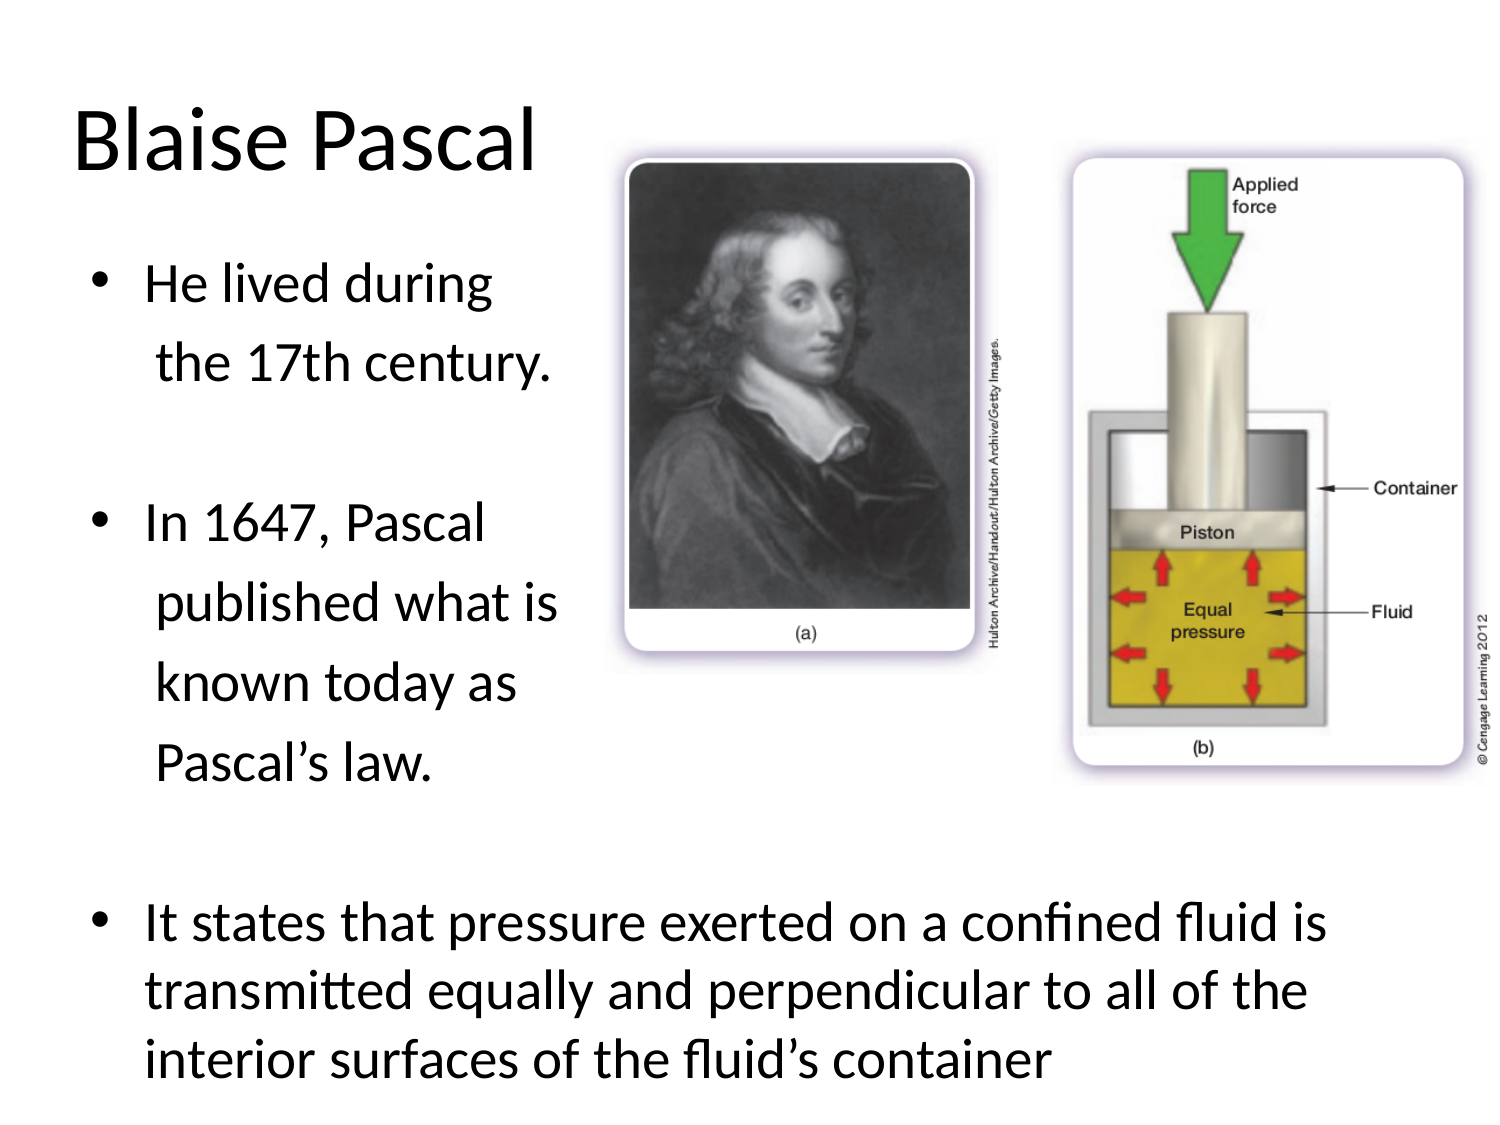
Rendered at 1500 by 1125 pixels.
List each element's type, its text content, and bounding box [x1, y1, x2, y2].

title Blaise Pascal [0, 24, 638, 243]
list He lived during the 17th century. In 1647, Pascal published what is known today as Pascal’s law. It states that pressure exerted on a confined fluid is transmitted equally and perpendicular to all of the interior surfaces of the fluid’s container [75, 237, 1375, 1100]
picture [600, 137, 1500, 786]
